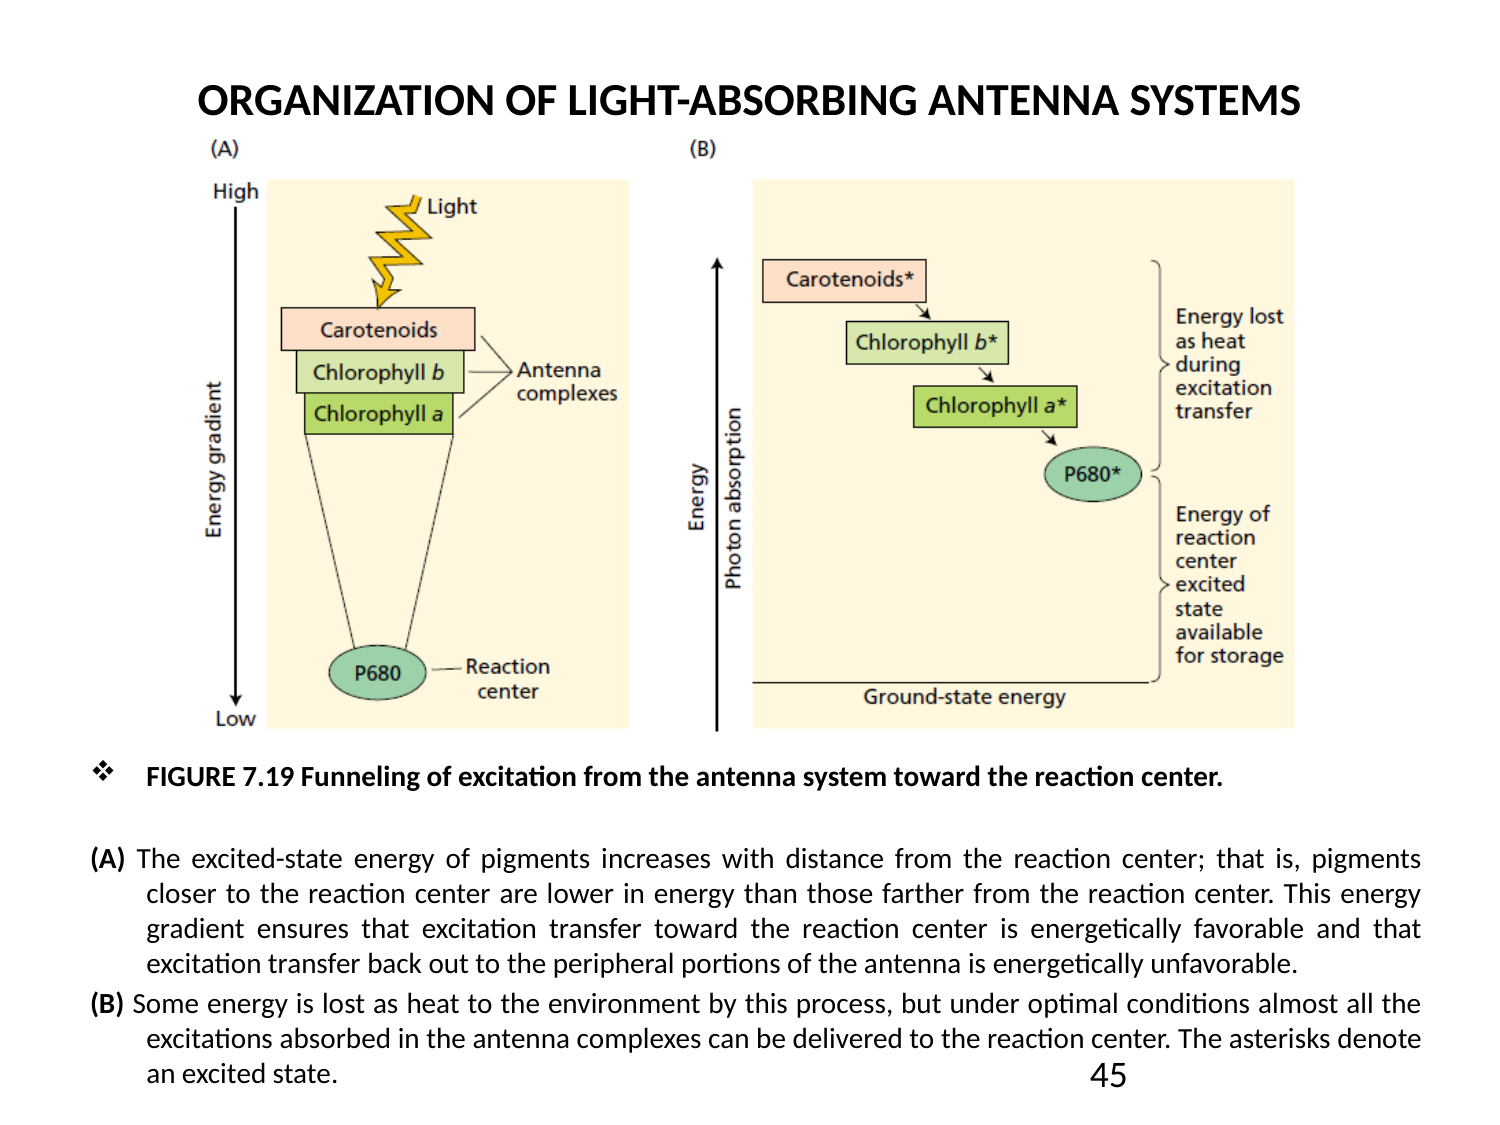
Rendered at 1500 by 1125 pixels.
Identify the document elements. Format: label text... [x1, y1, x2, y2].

list FIGURE 7.19 Funneling of excitation from the antenna system toward the reaction center. (A) The excited-state energy of pigments increases with distance from the reaction center; that is, pigments closer to the reaction center are lower in energy than those farther from the reaction center. This energy gradient ensures that excitation transfer toward the reaction center is energetically favorable and that excitation transfer back out to the peripheral portions of the antenna is energetically unfavorable. (B) Some energy is lost as heat to the environment by this process, but under optimal conditions almost all the excitations absorbed in the antenna complexes can be delivered to the reaction center. The asterisks denote an excited state. [75, 750, 1438, 1125]
title ORGANIZATION OF LIGHT-ABSORBING ANTENNA SYSTEMS [75, 45, 1425, 150]
text_box 45 [1074, 1042, 1425, 1103]
picture [199, 137, 1300, 733]
